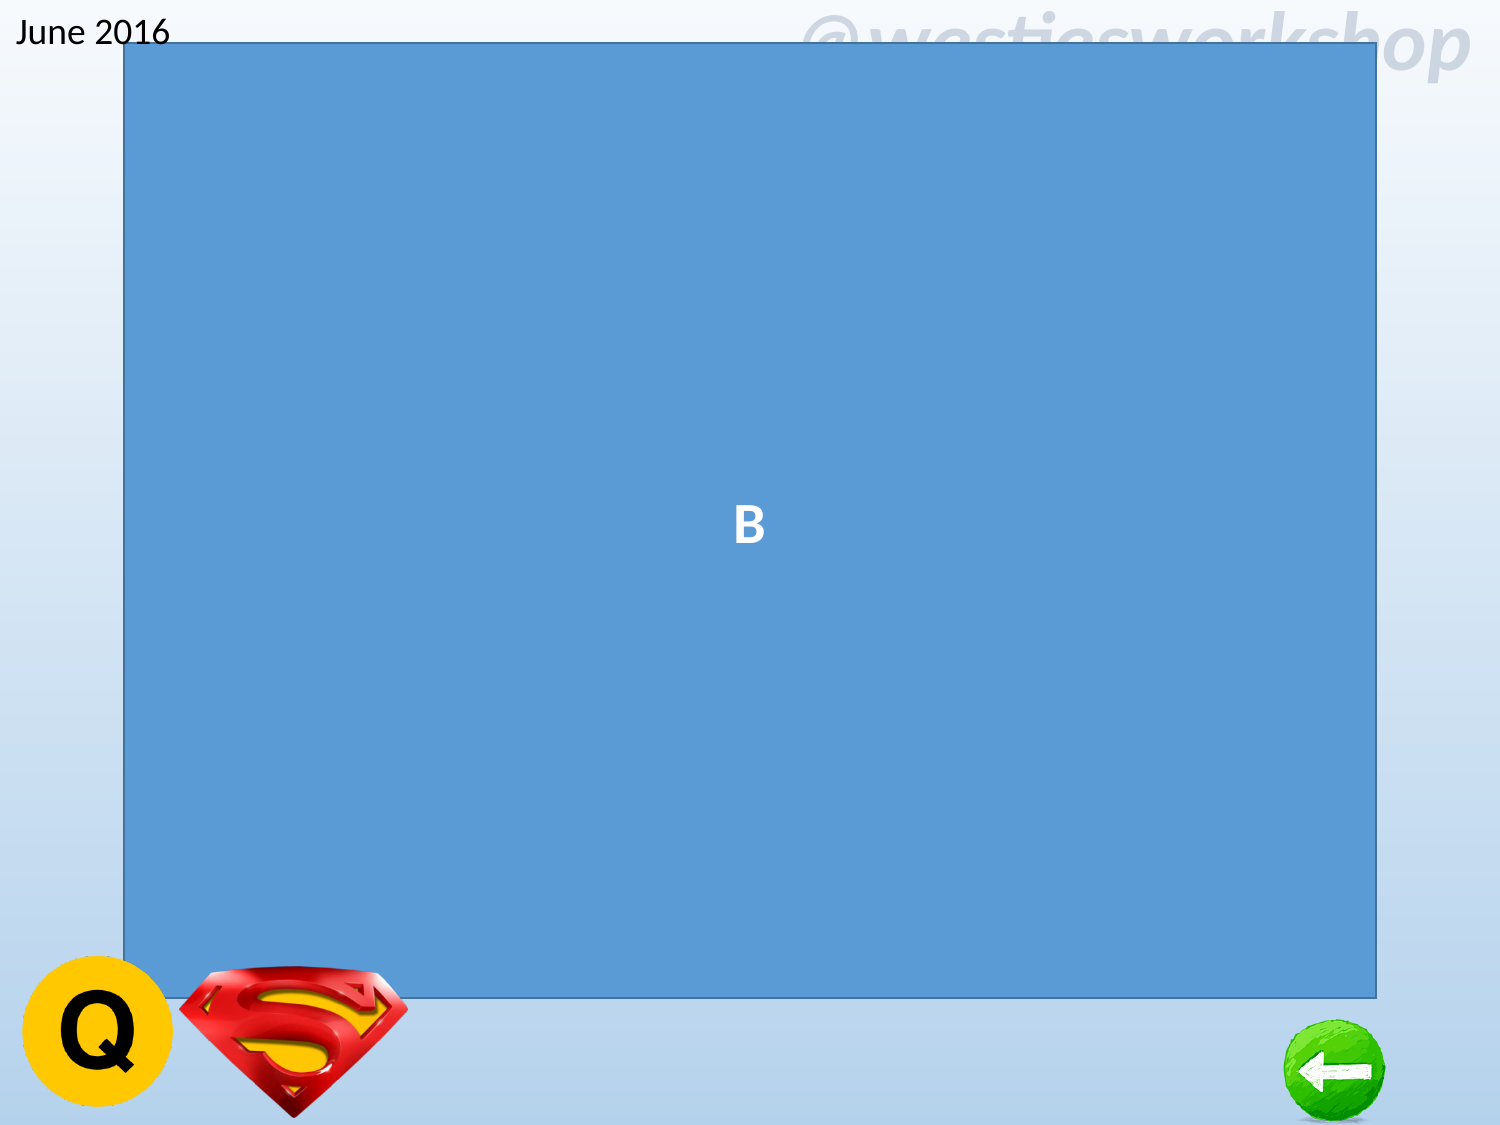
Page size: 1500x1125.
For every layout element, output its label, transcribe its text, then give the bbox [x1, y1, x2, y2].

text_box June 2016 [1, 0, 186, 60]
picture [1281, 1019, 1387, 1125]
picture [0, 42, 1376, 1125]
